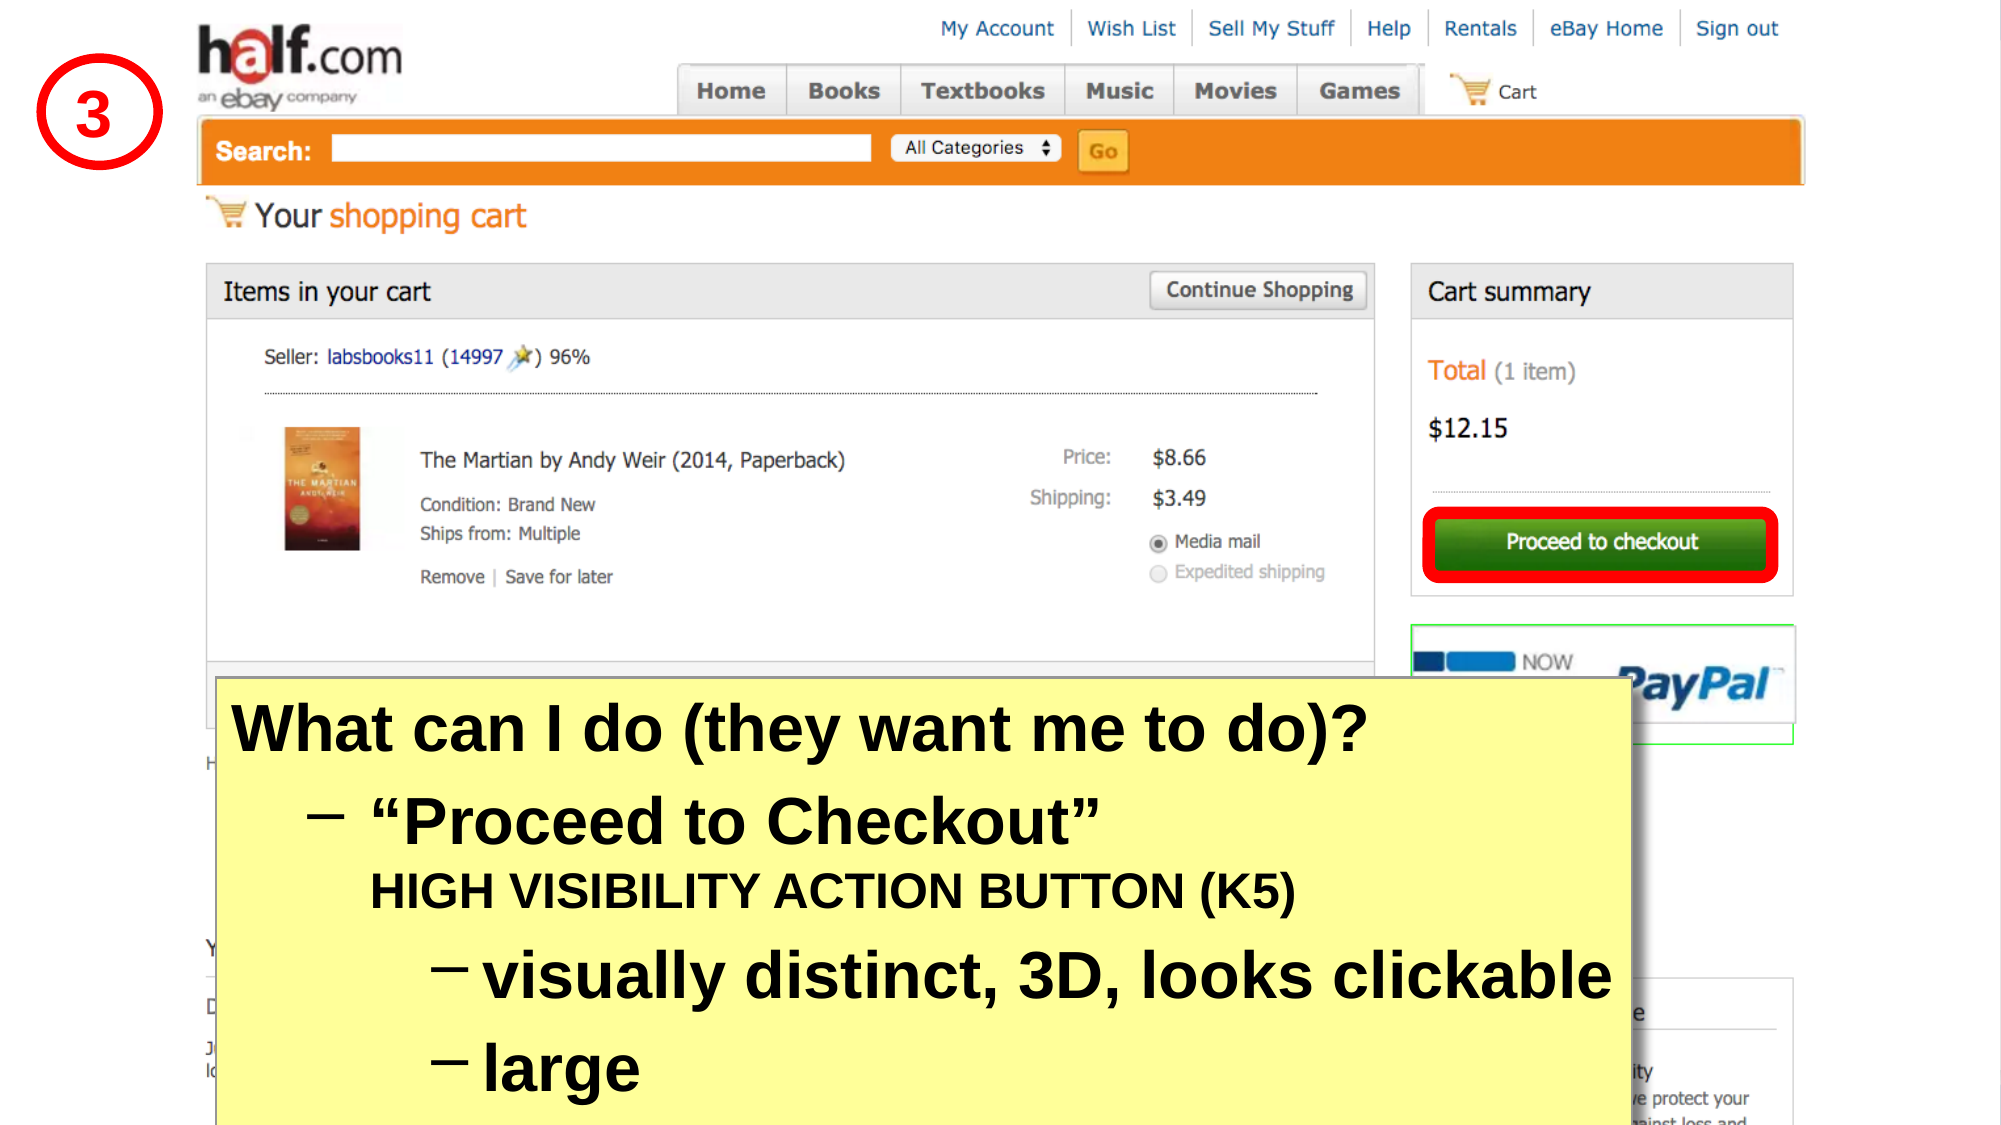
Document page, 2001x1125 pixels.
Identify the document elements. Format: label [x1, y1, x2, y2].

text_box [40, 57, 159, 166]
picture [0, 0, 2001, 1125]
